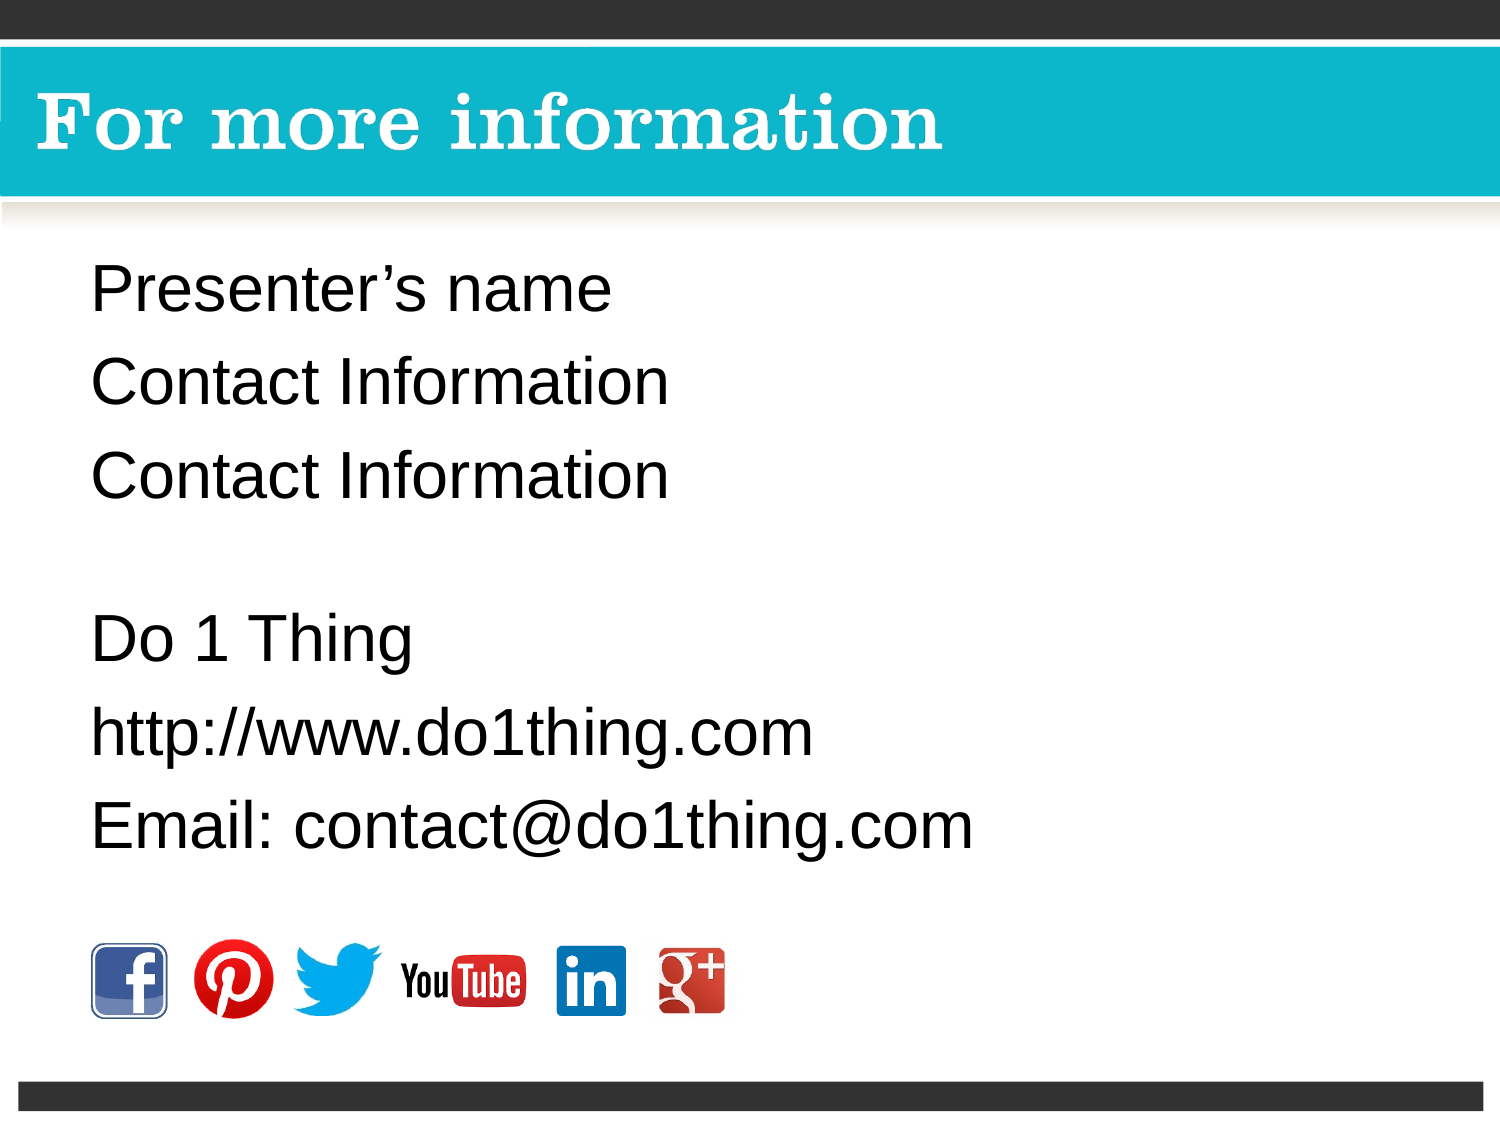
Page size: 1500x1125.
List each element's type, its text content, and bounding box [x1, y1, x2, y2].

picture [0, 42, 1368, 220]
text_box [89, 920, 742, 1041]
list Presenter’s name Contact Information Contact Information Do 1 Thing http://www.do1thing.com Email: contact@do1thing.com [75, 237, 1425, 916]
